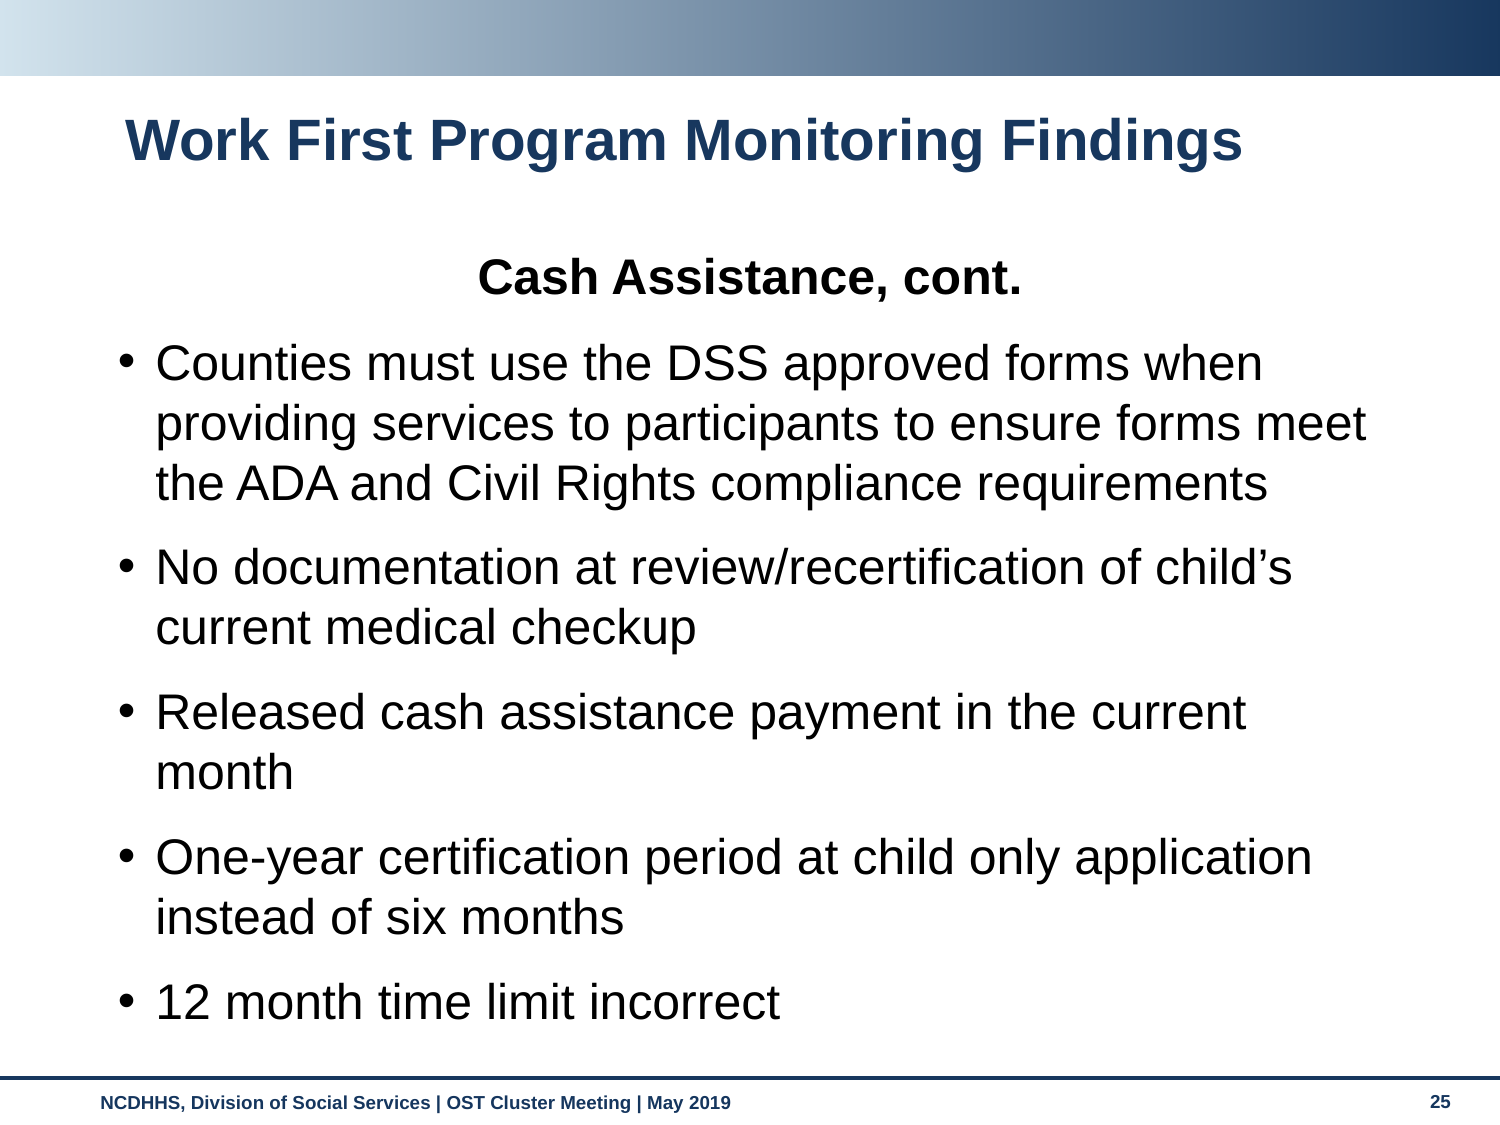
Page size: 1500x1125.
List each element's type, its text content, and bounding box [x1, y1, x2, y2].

list Cash Assistance, cont. Counties must use the DSS approved forms when providing services to participants to ensure forms meet the ADA and Civil Rights compliance requirements No documentation at review/recertification of child’s current medical checkup Released cash assistance payment in the current month One-year certification period at child only application instead of six months 12 month time limit incorrect [103, 237, 1398, 1025]
title Work First Program Monitoring Findings [110, 102, 1398, 193]
